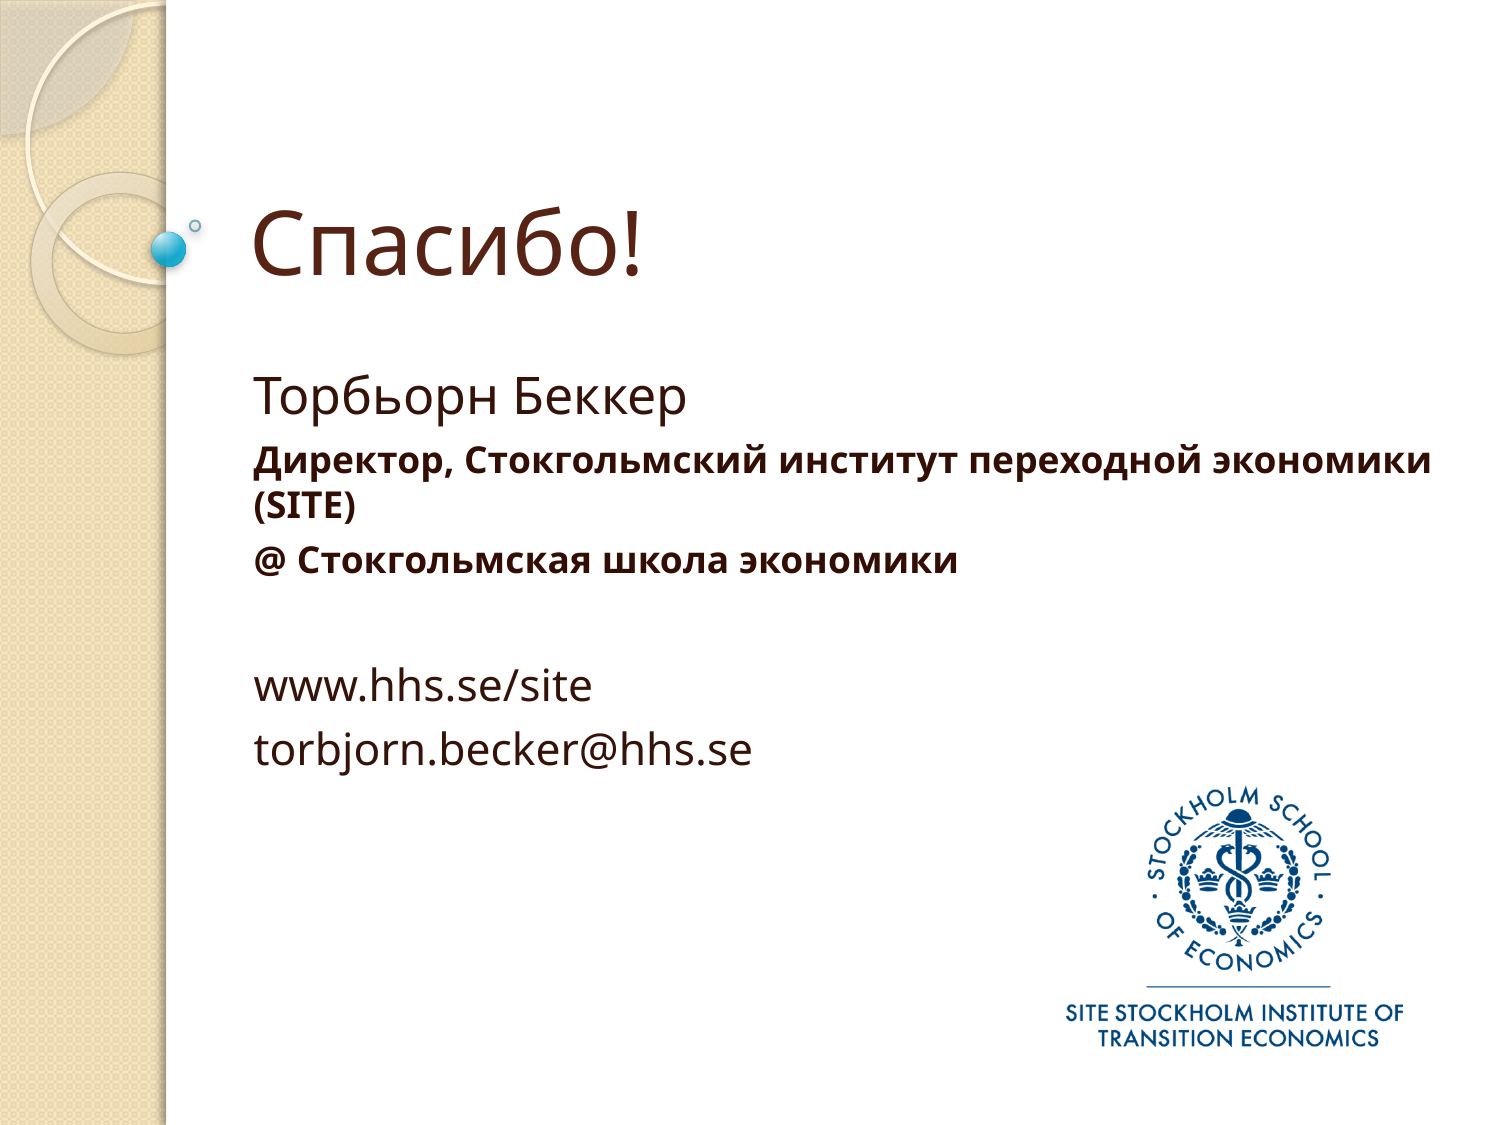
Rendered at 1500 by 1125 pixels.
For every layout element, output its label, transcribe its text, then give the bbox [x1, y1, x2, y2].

subtitle Торбьорн Беккер Директор, Стокгольмский институт переходной экономики (SITE) @ Стокгольмская школа экономики www.hhs.se/site torbjorn.becker@hhs.se [234, 363, 1450, 787]
picture [1066, 784, 1403, 1048]
title Спасибо! [234, 59, 1450, 301]
